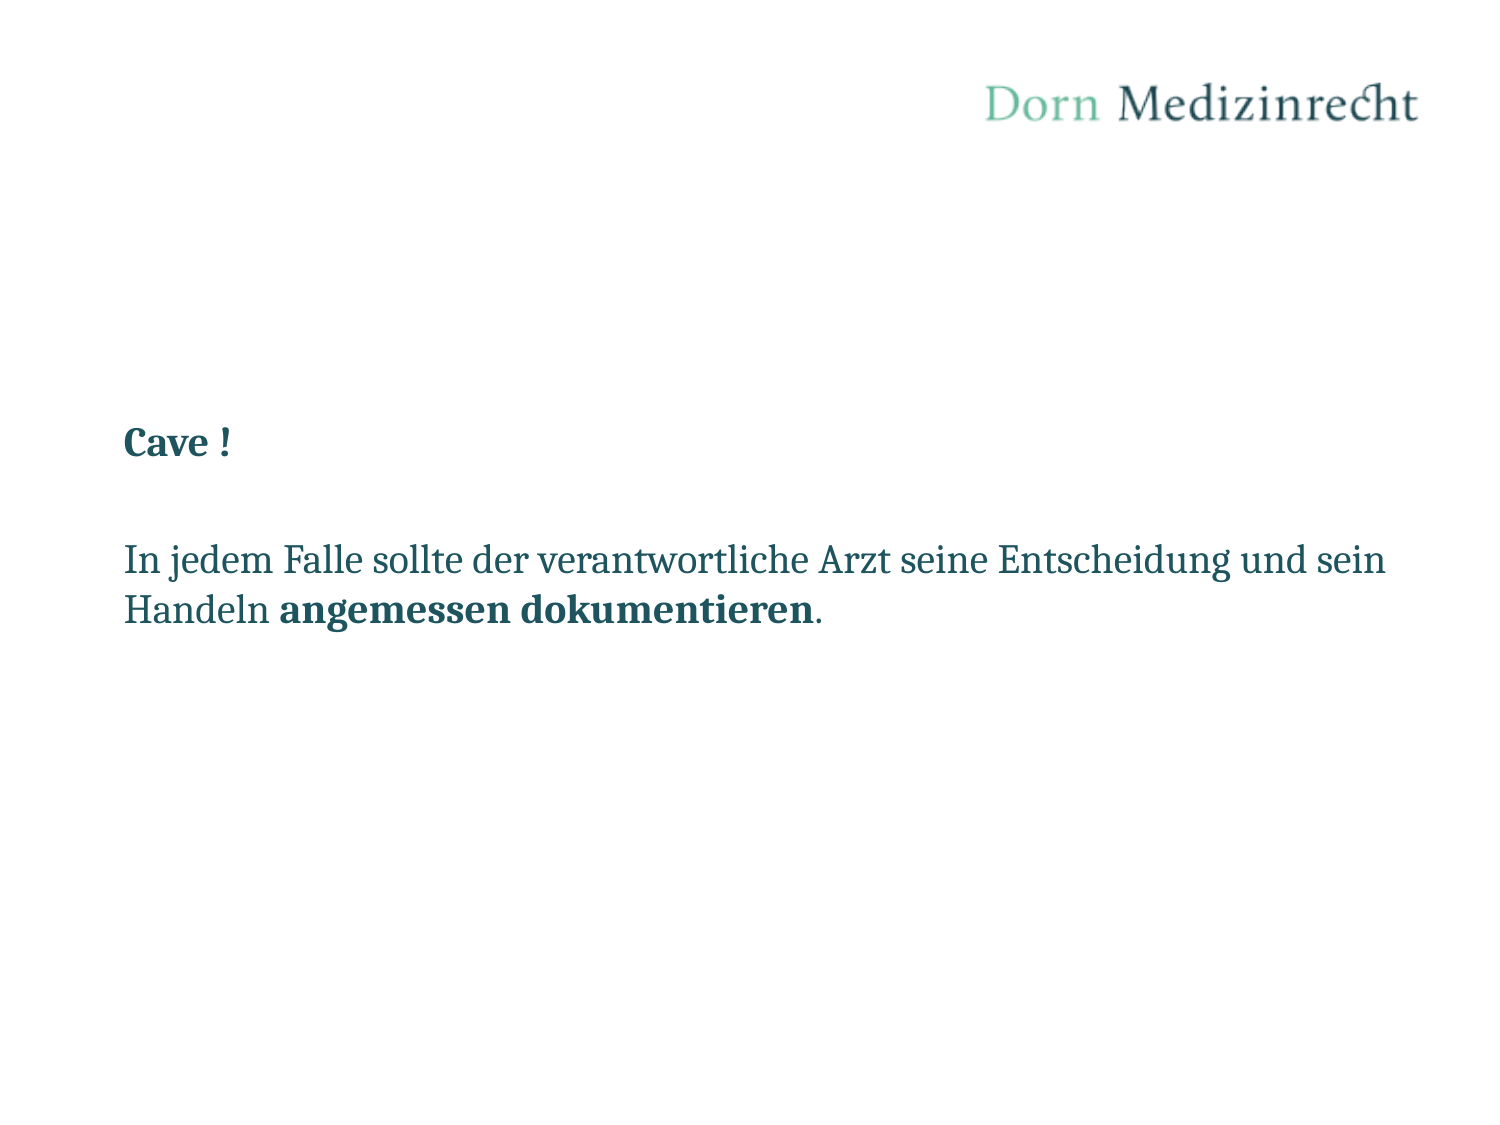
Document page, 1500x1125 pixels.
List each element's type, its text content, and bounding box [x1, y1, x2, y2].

picture [950, 8, 1494, 149]
list Cave ! In jedem Falle sollte der verantwortliche Arzt seine Entscheidung und sein Handeln angemessen dokumentieren. [108, 290, 1459, 858]
